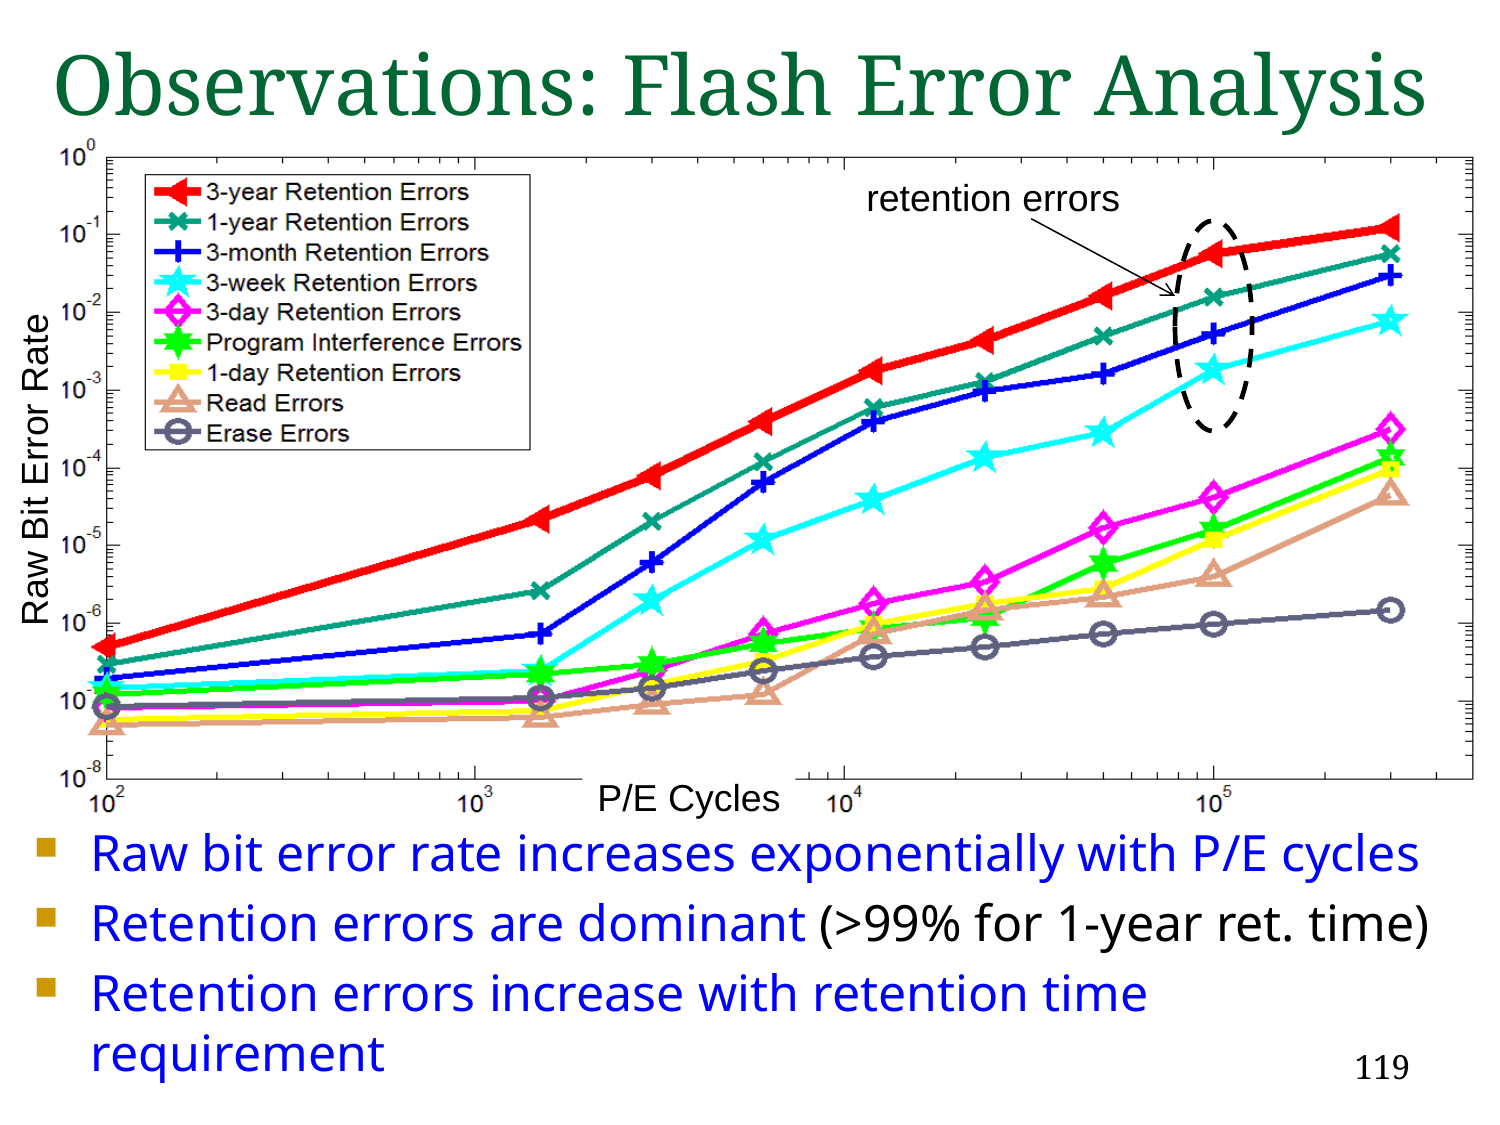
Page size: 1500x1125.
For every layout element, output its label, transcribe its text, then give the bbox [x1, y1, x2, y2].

title Observations: Flash Error Analysis [37, 24, 1500, 132]
slide_number 119 [1074, 1024, 1425, 1100]
list Raw bit error rate increases exponentially with P/E cycles Retention errors are dominant (>99% for 1-year ret. time) Retention errors increase with retention time requirement [19, 855, 1472, 1035]
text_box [10, 133, 1500, 848]
